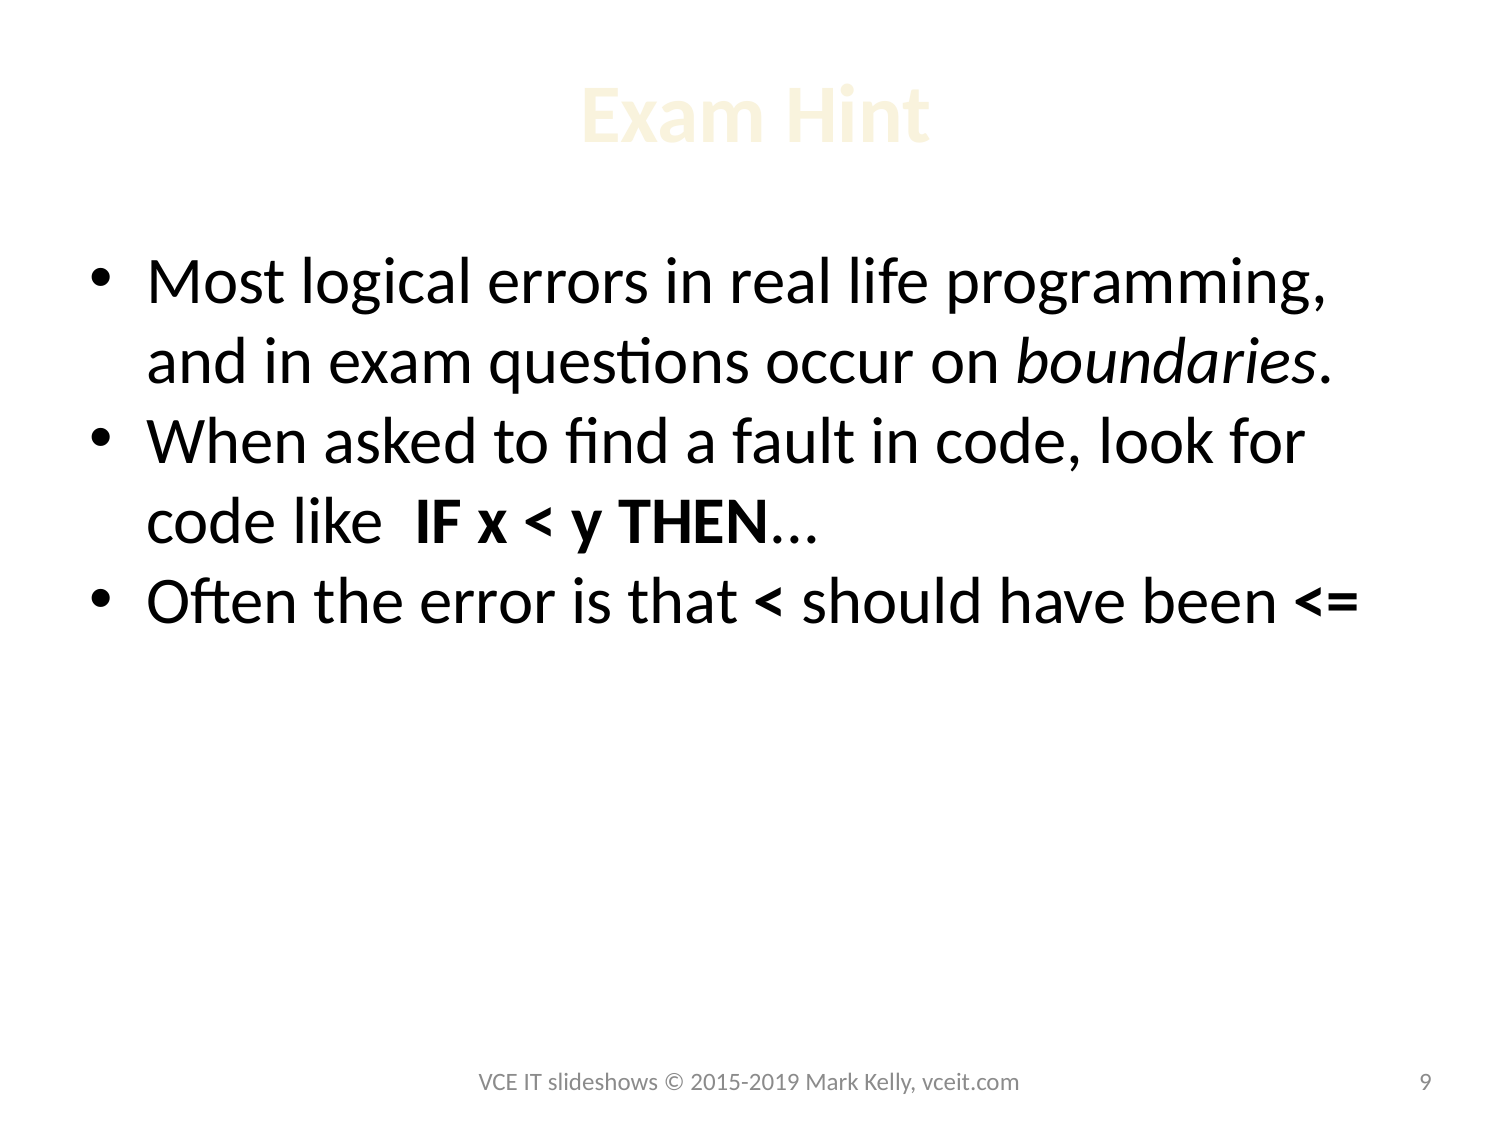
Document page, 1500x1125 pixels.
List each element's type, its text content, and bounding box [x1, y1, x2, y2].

text_box <number> [1375, 1058, 1447, 1103]
text_box Most logical errors in real life programming, and in exam questions occur on boundaries. When asked to find a fault in code, look for code like IF x < y THEN... Often the error is that < should have been <= [74, 184, 1425, 775]
text_box VCE IT slideshows © 2015-2019 Mark Kelly, vceit.com [383, 1058, 1116, 1103]
text_box Exam Hint [29, 45, 1483, 173]
